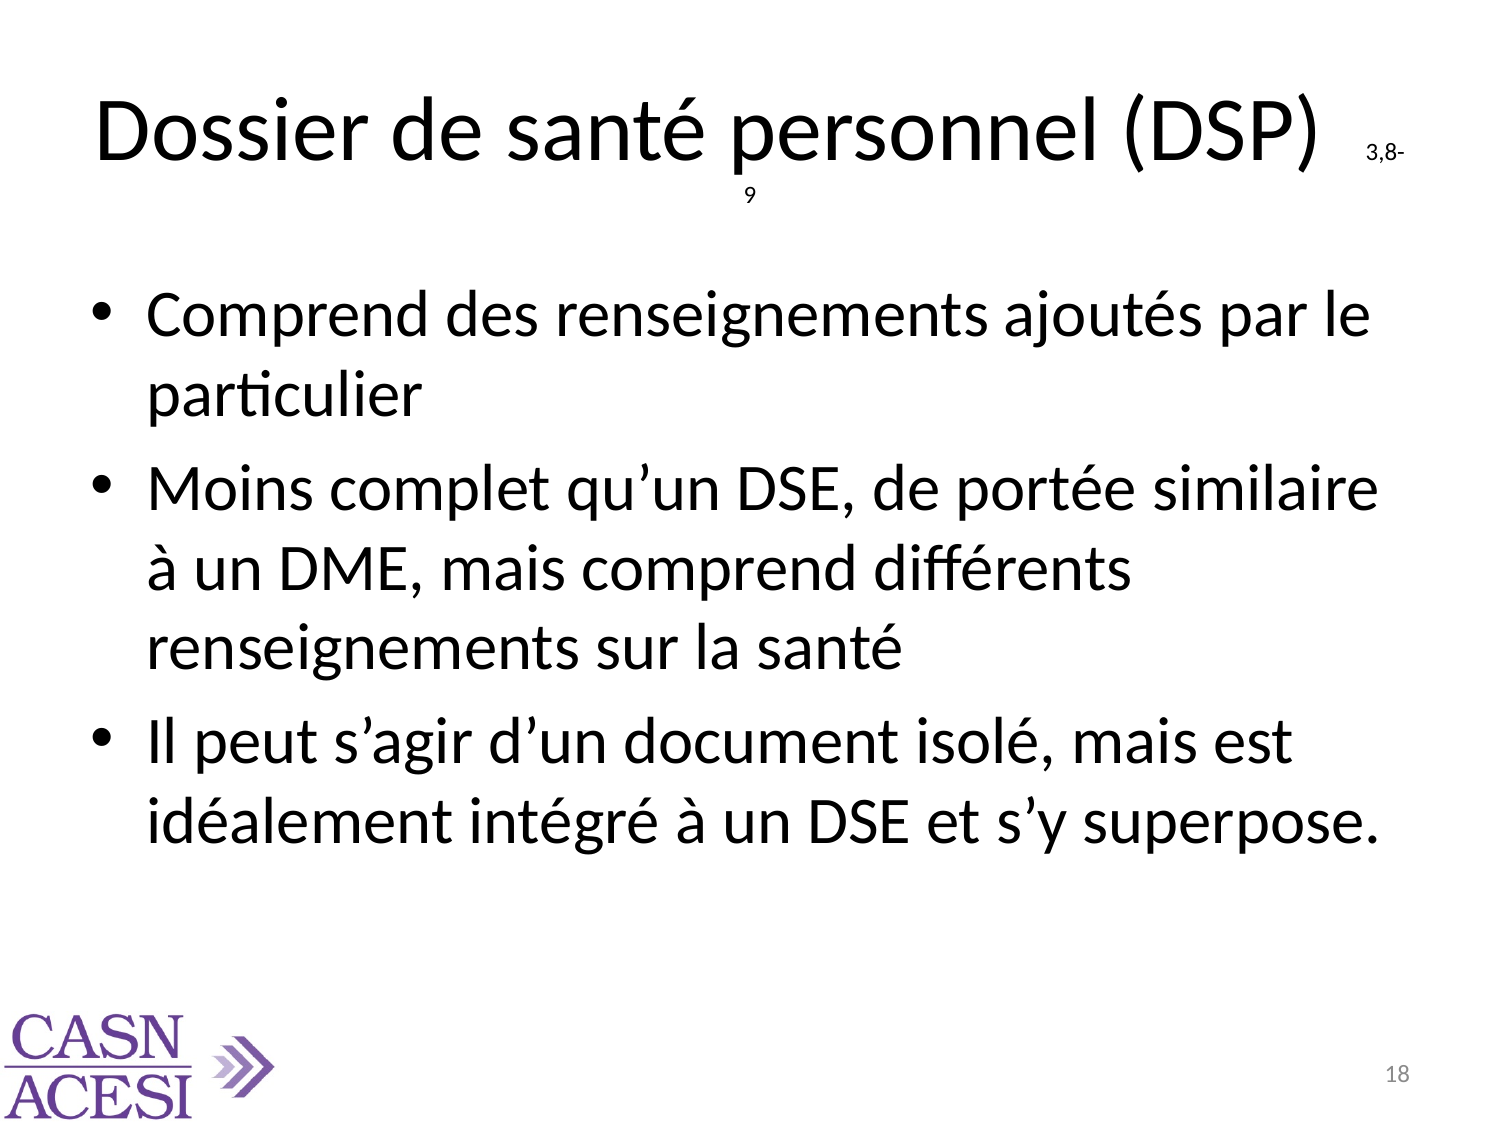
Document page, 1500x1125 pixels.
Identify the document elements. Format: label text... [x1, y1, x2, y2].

slide_number 18 [1074, 1042, 1425, 1103]
list Comprend des renseignements ajoutés par le particulier Moins complet qu’un DSE, de portée similaire à un DME, mais comprend différents renseignements sur la santé Il peut s’agir d’un document isolé, mais est idéalement intégré à un DSE et s’y superpose. [75, 262, 1425, 1005]
title Dossier de santé personnel (DSP) 3,8-9 [75, 45, 1425, 233]
picture [0, 1011, 281, 1125]
